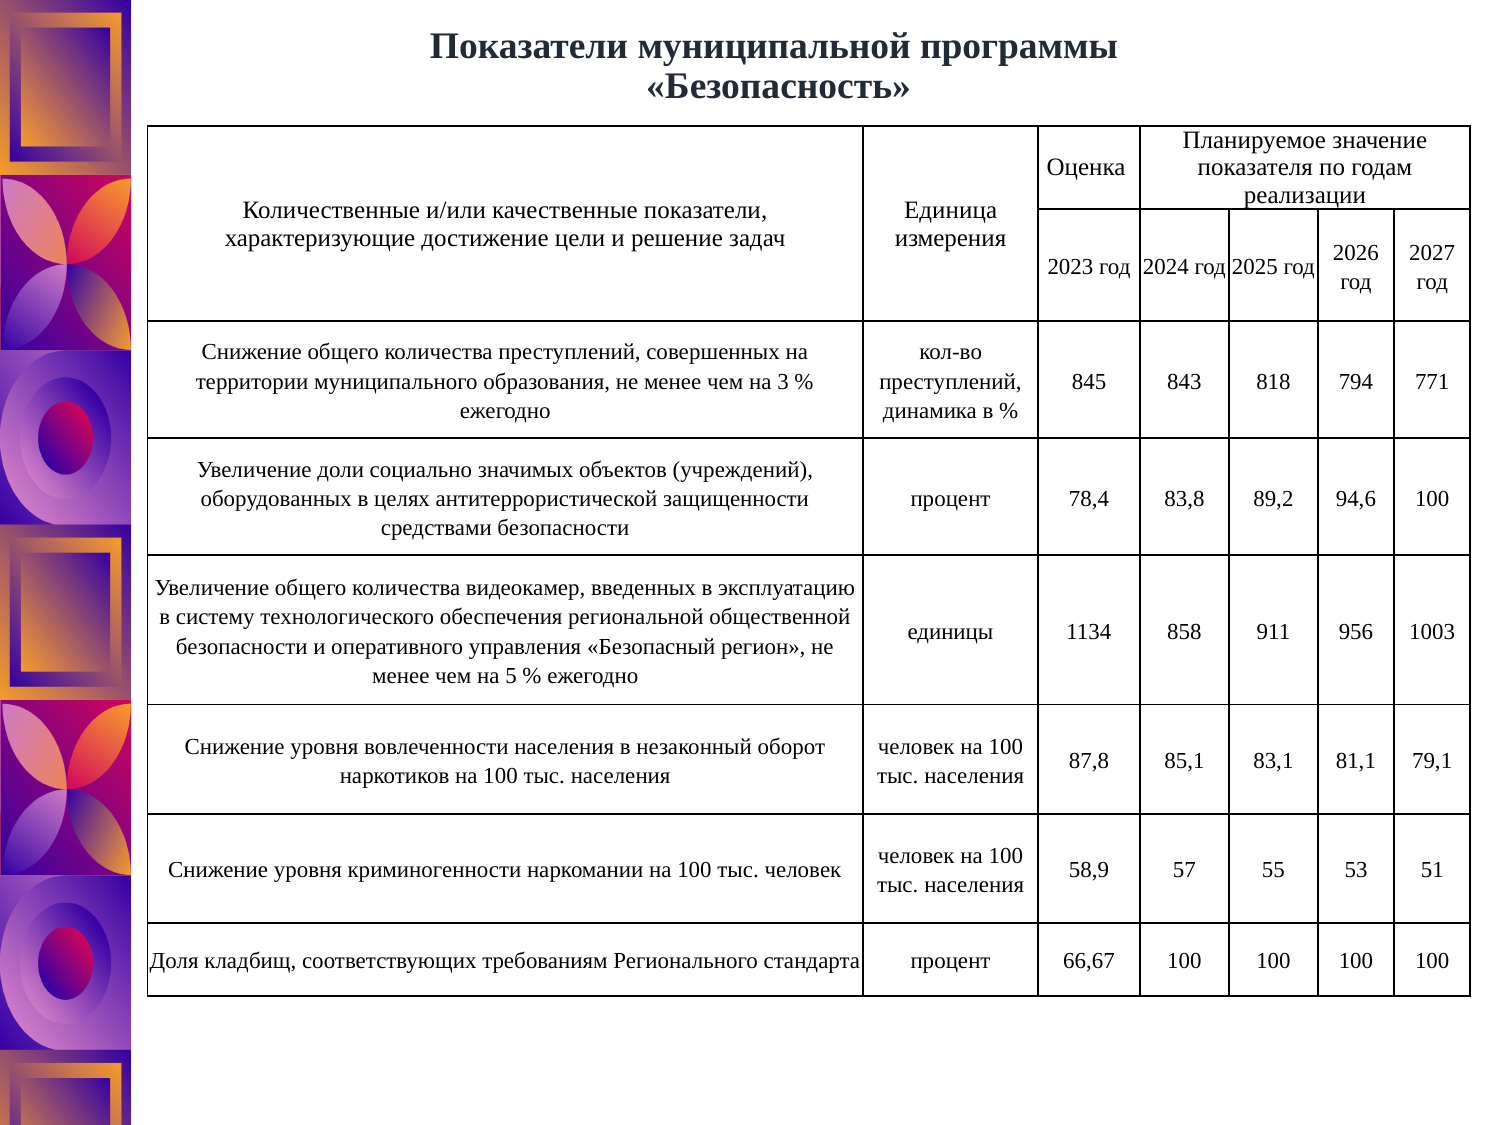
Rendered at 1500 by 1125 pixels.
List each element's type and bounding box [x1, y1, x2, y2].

table_cell [148, 705, 862, 813]
table_cell [864, 322, 1037, 437]
table_cell [864, 705, 1037, 813]
table_cell [1319, 439, 1393, 554]
table_cell [1039, 210, 1139, 320]
title [64, 7, 1484, 126]
table_cell [1039, 322, 1139, 437]
table_cell [148, 322, 862, 437]
table_cell [1039, 439, 1139, 554]
table_cell [1230, 210, 1317, 320]
picture [0, 0, 1500, 1125]
table_cell [1230, 924, 1317, 995]
table_cell [1141, 924, 1228, 995]
table_header [1039, 127, 1139, 208]
table_cell [1039, 556, 1139, 704]
table_cell [1319, 815, 1393, 922]
table_cell [148, 815, 862, 922]
table_cell [1141, 210, 1228, 320]
table_cell [1395, 322, 1469, 437]
table_cell [1319, 322, 1393, 437]
table_cell [864, 556, 1037, 704]
table_cell [1395, 815, 1469, 922]
table_cell [1319, 924, 1393, 995]
table_cell [1039, 815, 1139, 922]
table_cell [1319, 210, 1393, 320]
table_cell [1395, 705, 1469, 813]
table_cell [1141, 556, 1228, 704]
table_cell [1319, 705, 1393, 813]
table_cell [1141, 322, 1228, 437]
table_cell [1039, 924, 1139, 995]
table_cell [864, 815, 1037, 922]
table_cell [148, 556, 862, 704]
table_cell [1395, 924, 1469, 995]
table_cell [1039, 705, 1139, 813]
table_cell [1141, 705, 1228, 813]
table_cell [1395, 556, 1469, 704]
table_cell [1141, 815, 1228, 922]
table_cell [1230, 556, 1317, 704]
table_cell [1230, 815, 1317, 922]
table_cell [1141, 439, 1228, 554]
table_cell [148, 439, 862, 554]
table_cell [1395, 210, 1469, 320]
table_cell [864, 924, 1037, 995]
table_cell [1319, 556, 1393, 704]
table_cell [1230, 439, 1317, 554]
table_cell [1395, 439, 1469, 554]
table_header [864, 127, 1037, 320]
table_header [1141, 127, 1469, 208]
table_header [148, 127, 862, 320]
table_cell [1230, 705, 1317, 813]
table_cell [148, 924, 862, 995]
table_cell [1230, 322, 1317, 437]
table_cell [864, 439, 1037, 554]
